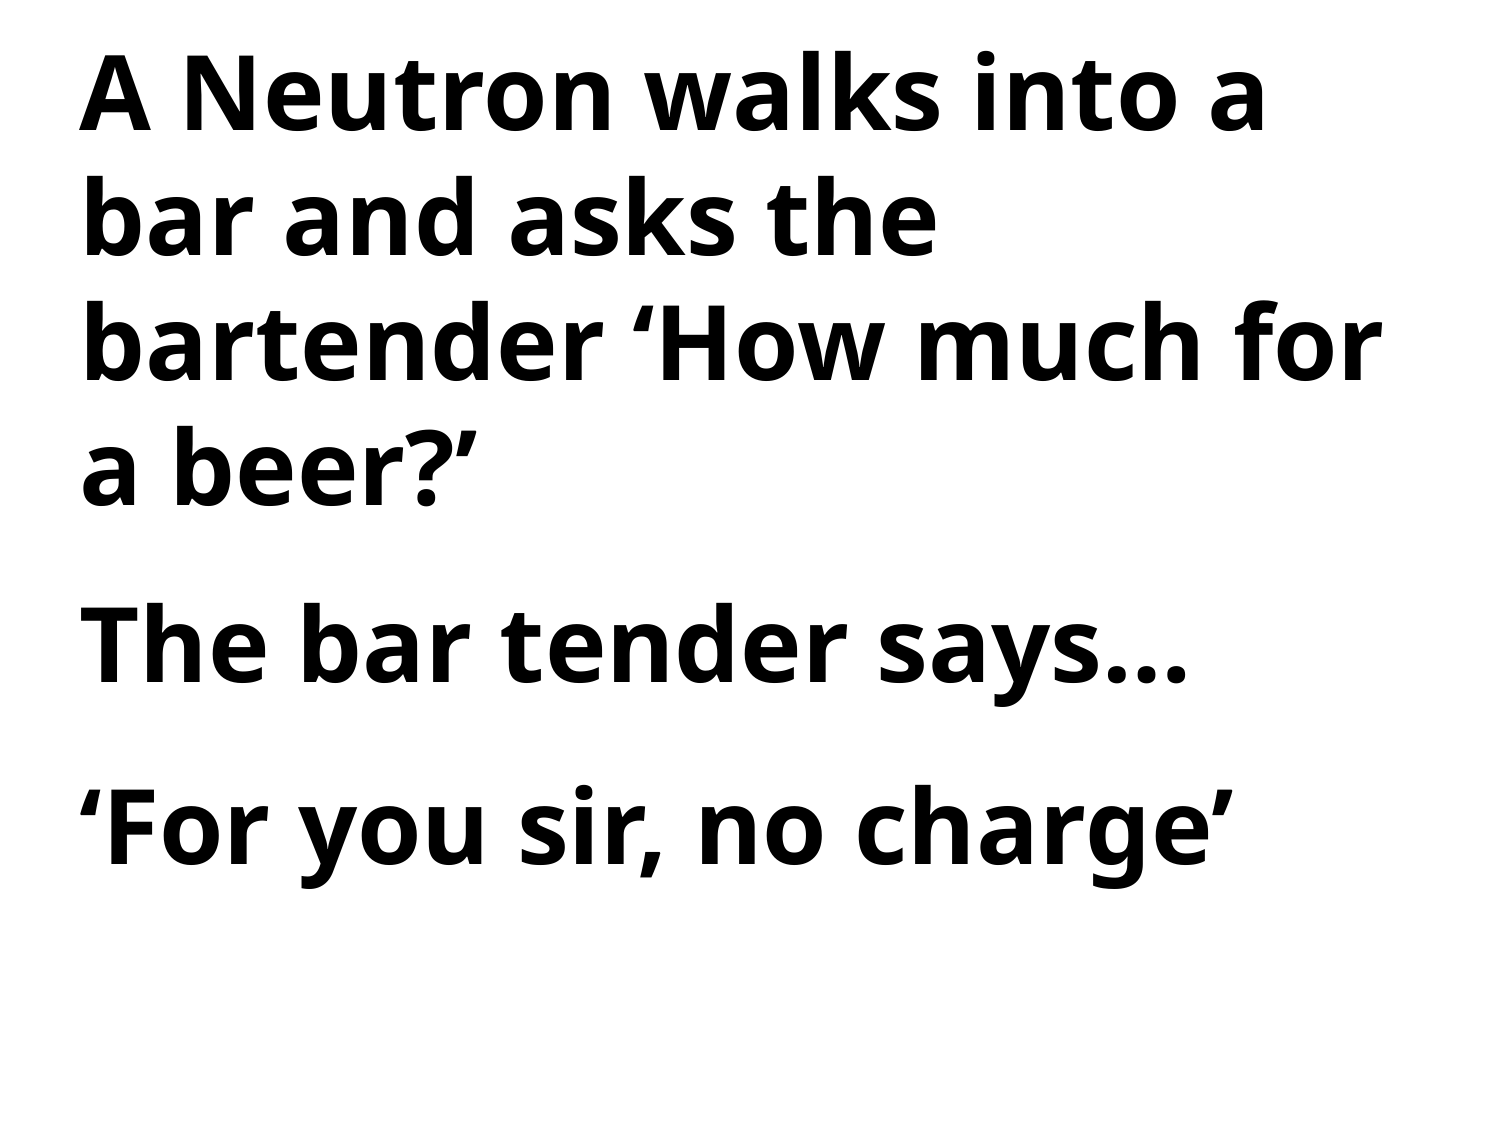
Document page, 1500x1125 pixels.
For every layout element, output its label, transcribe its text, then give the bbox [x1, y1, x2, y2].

text_box ‘For you sir, no charge’ [64, 753, 1365, 893]
text_box A Neutron walks into a bar and asks the bartender ‘How much for a beer?’ The bar tender says… [64, 18, 1459, 711]
